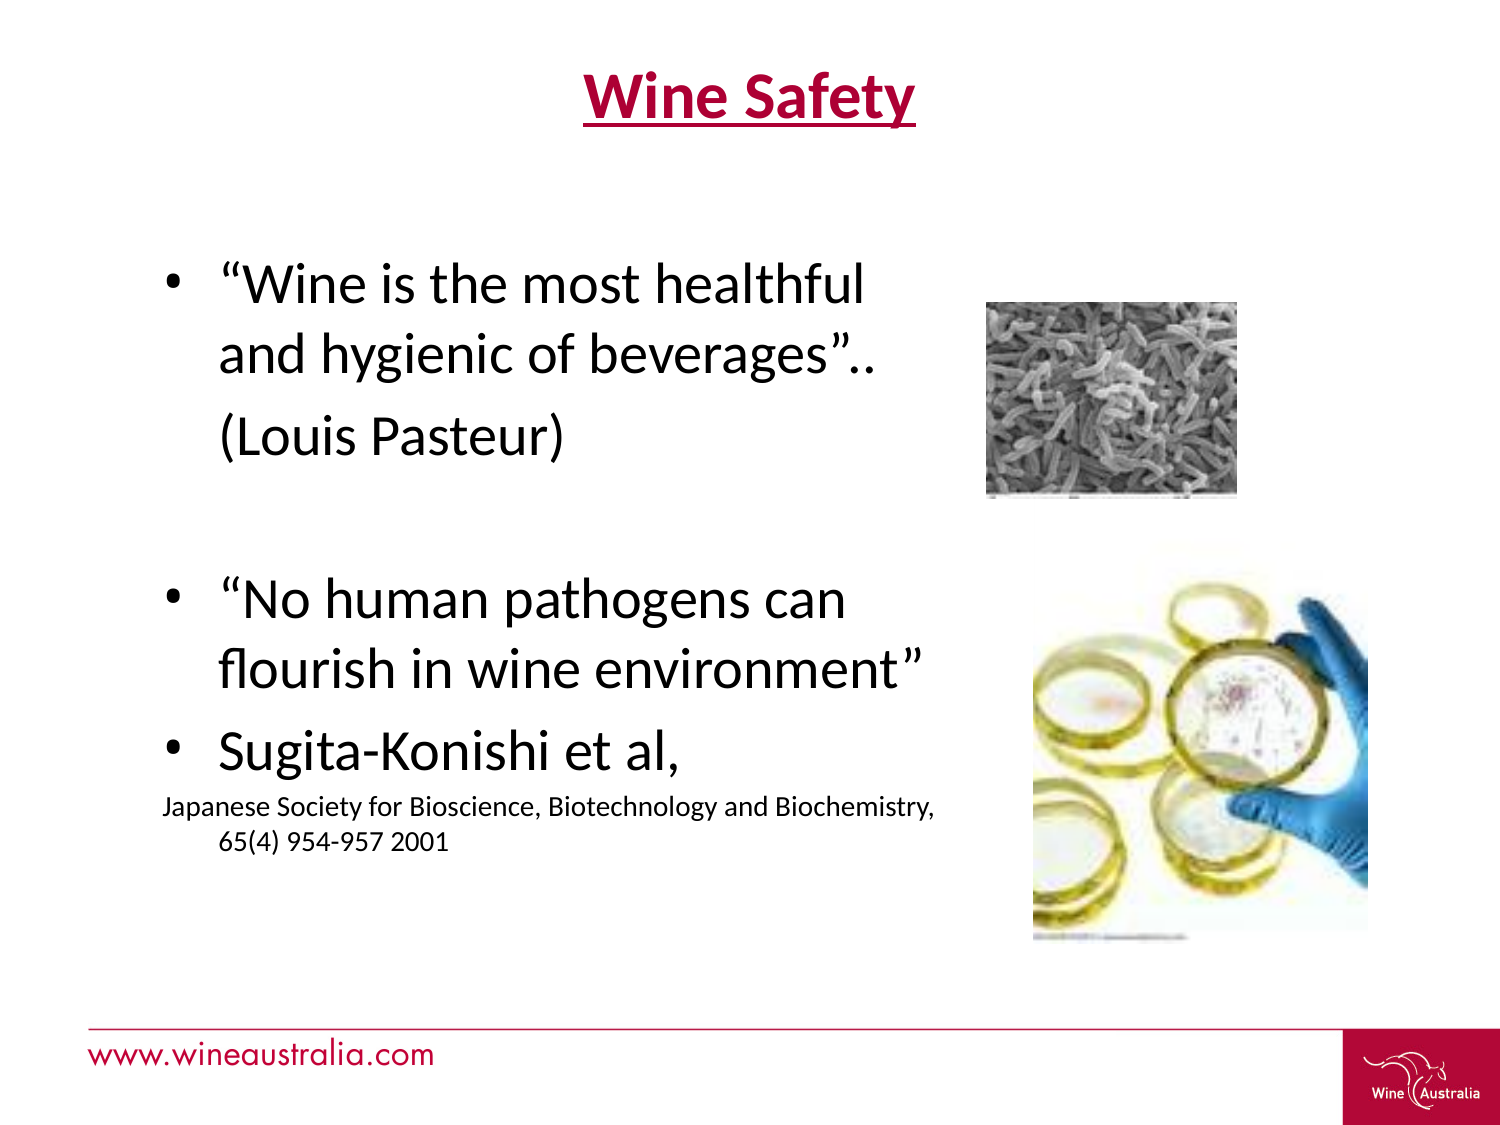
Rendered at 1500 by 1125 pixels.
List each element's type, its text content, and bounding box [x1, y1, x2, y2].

picture [985, 302, 1368, 945]
text_box “Wine is the most healthful and hygienic of beverages”.. (Louis Pasteur) “No human pathogens can flourish in wine environment” Sugita-Konishi et al, Japanese Society for Bioscience, Biotechnology and Biochemistry, 65(4) 954-957 2001 [147, 237, 963, 1025]
text_box Wine Safety [74, 45, 1425, 161]
picture [0, 1008, 1500, 1125]
